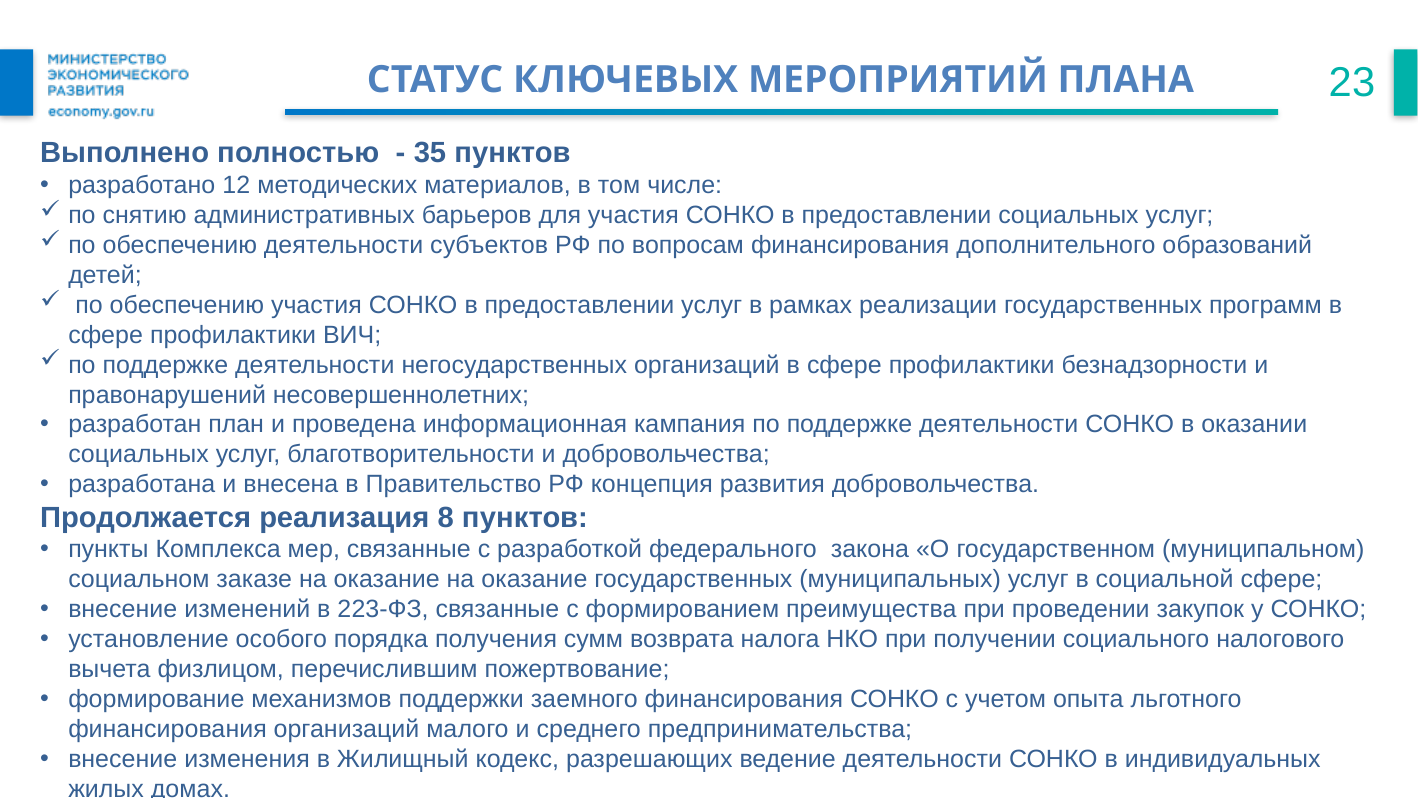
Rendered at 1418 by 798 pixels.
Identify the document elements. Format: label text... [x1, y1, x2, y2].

list Выполнено полностью - 35 пунктов разработано 12 методических материалов, в том числе: по снятию административных барьеров для участия СОНКО в предоставлении социальных услуг; по обеспечению деятельности субъектов РФ по вопросам финансирования дополнительного образований детей; по обеспечению участия СОНКО в предоставлении услуг в рамках реализации государственных программ в сфере профилактики ВИЧ; по поддержке деятельности негосударственных организаций в сфере профилактики безнадзорности и правонарушений несовершеннолетних; разработан план и проведена информационная кампания по поддержке деятельности СОНКО в оказании социальных услуг, благотворительности и добровольчества; разработана и внесена в Правительство РФ концепция развития добровольчества. Продолжается реализация 8 пунктов: пункты Комплекса мер, связанные с разработкой федерального закона «О государственном (муниципальном) социальном заказе на оказание на оказание государственных (муниципальных) услуг в социальной сфере; внесение изменений в 223-ФЗ, связанные с формированием преимущества при проведении закупок у СОНКО; установление особого порядка получения сумм возврата налога НКО при получении социального налогового вычета физлицом, перечислившим пожертвование; формирование механизмов поддержки заемного финансирования СОНКО с учетом опыта льготного финансирования организаций малого и среднего предпринимательства; внесение изменения в Жилищный кодекс, разрешающих ведение деятельности СОНКО в индивидуальных жилых домах. [40, 133, 1395, 774]
subtitle Статус ключевых мероприятий плана [285, 55, 1276, 108]
slide_number 23 [1308, 58, 1376, 101]
